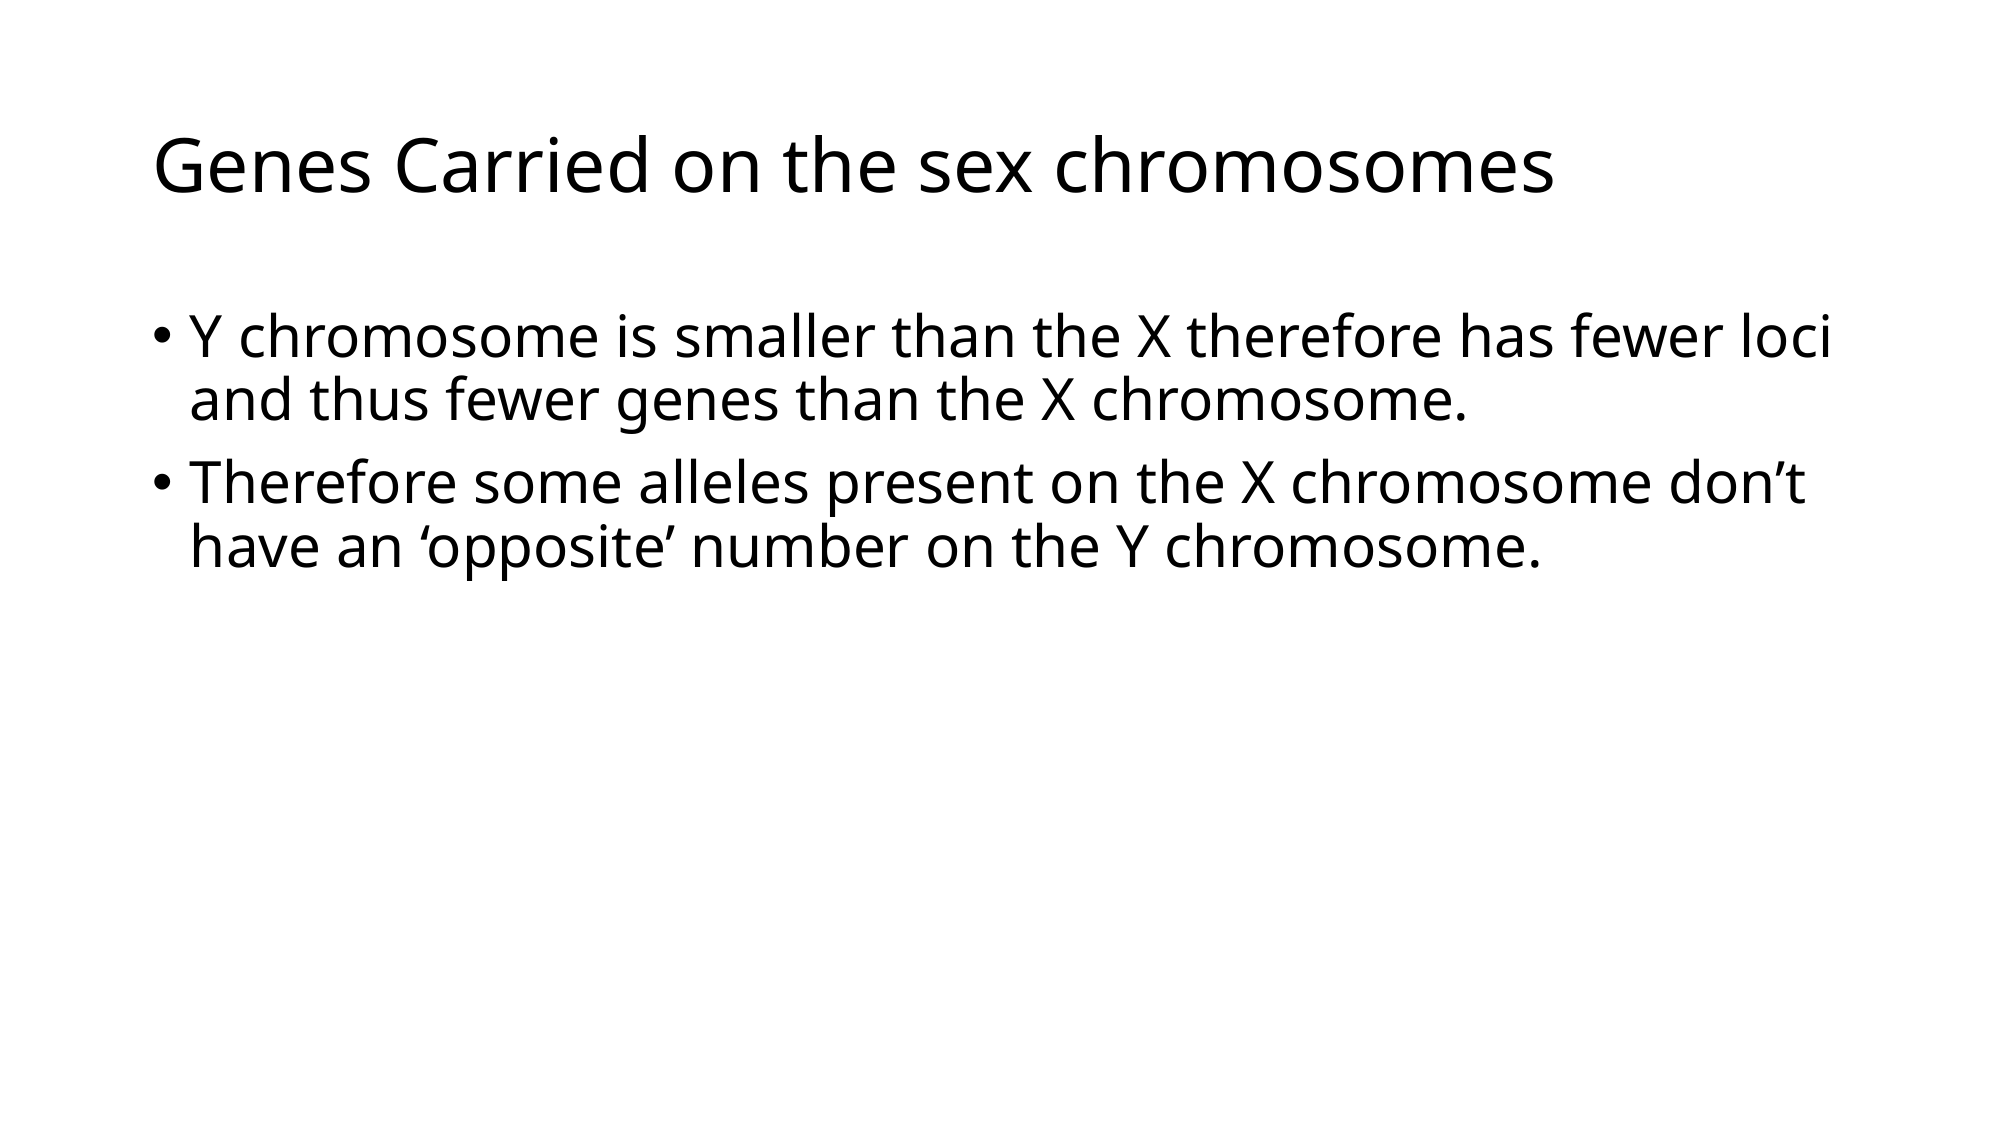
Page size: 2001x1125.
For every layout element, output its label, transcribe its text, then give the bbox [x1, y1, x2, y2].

list Y chromosome is smaller than the X therefore has fewer loci and thus fewer genes than the X chromosome. Therefore some alleles present on the X chromosome don’t have an ‘opposite’ number on the Y chromosome. [137, 299, 1863, 1014]
title Genes Carried on the sex chromosomes [137, 59, 1863, 278]
